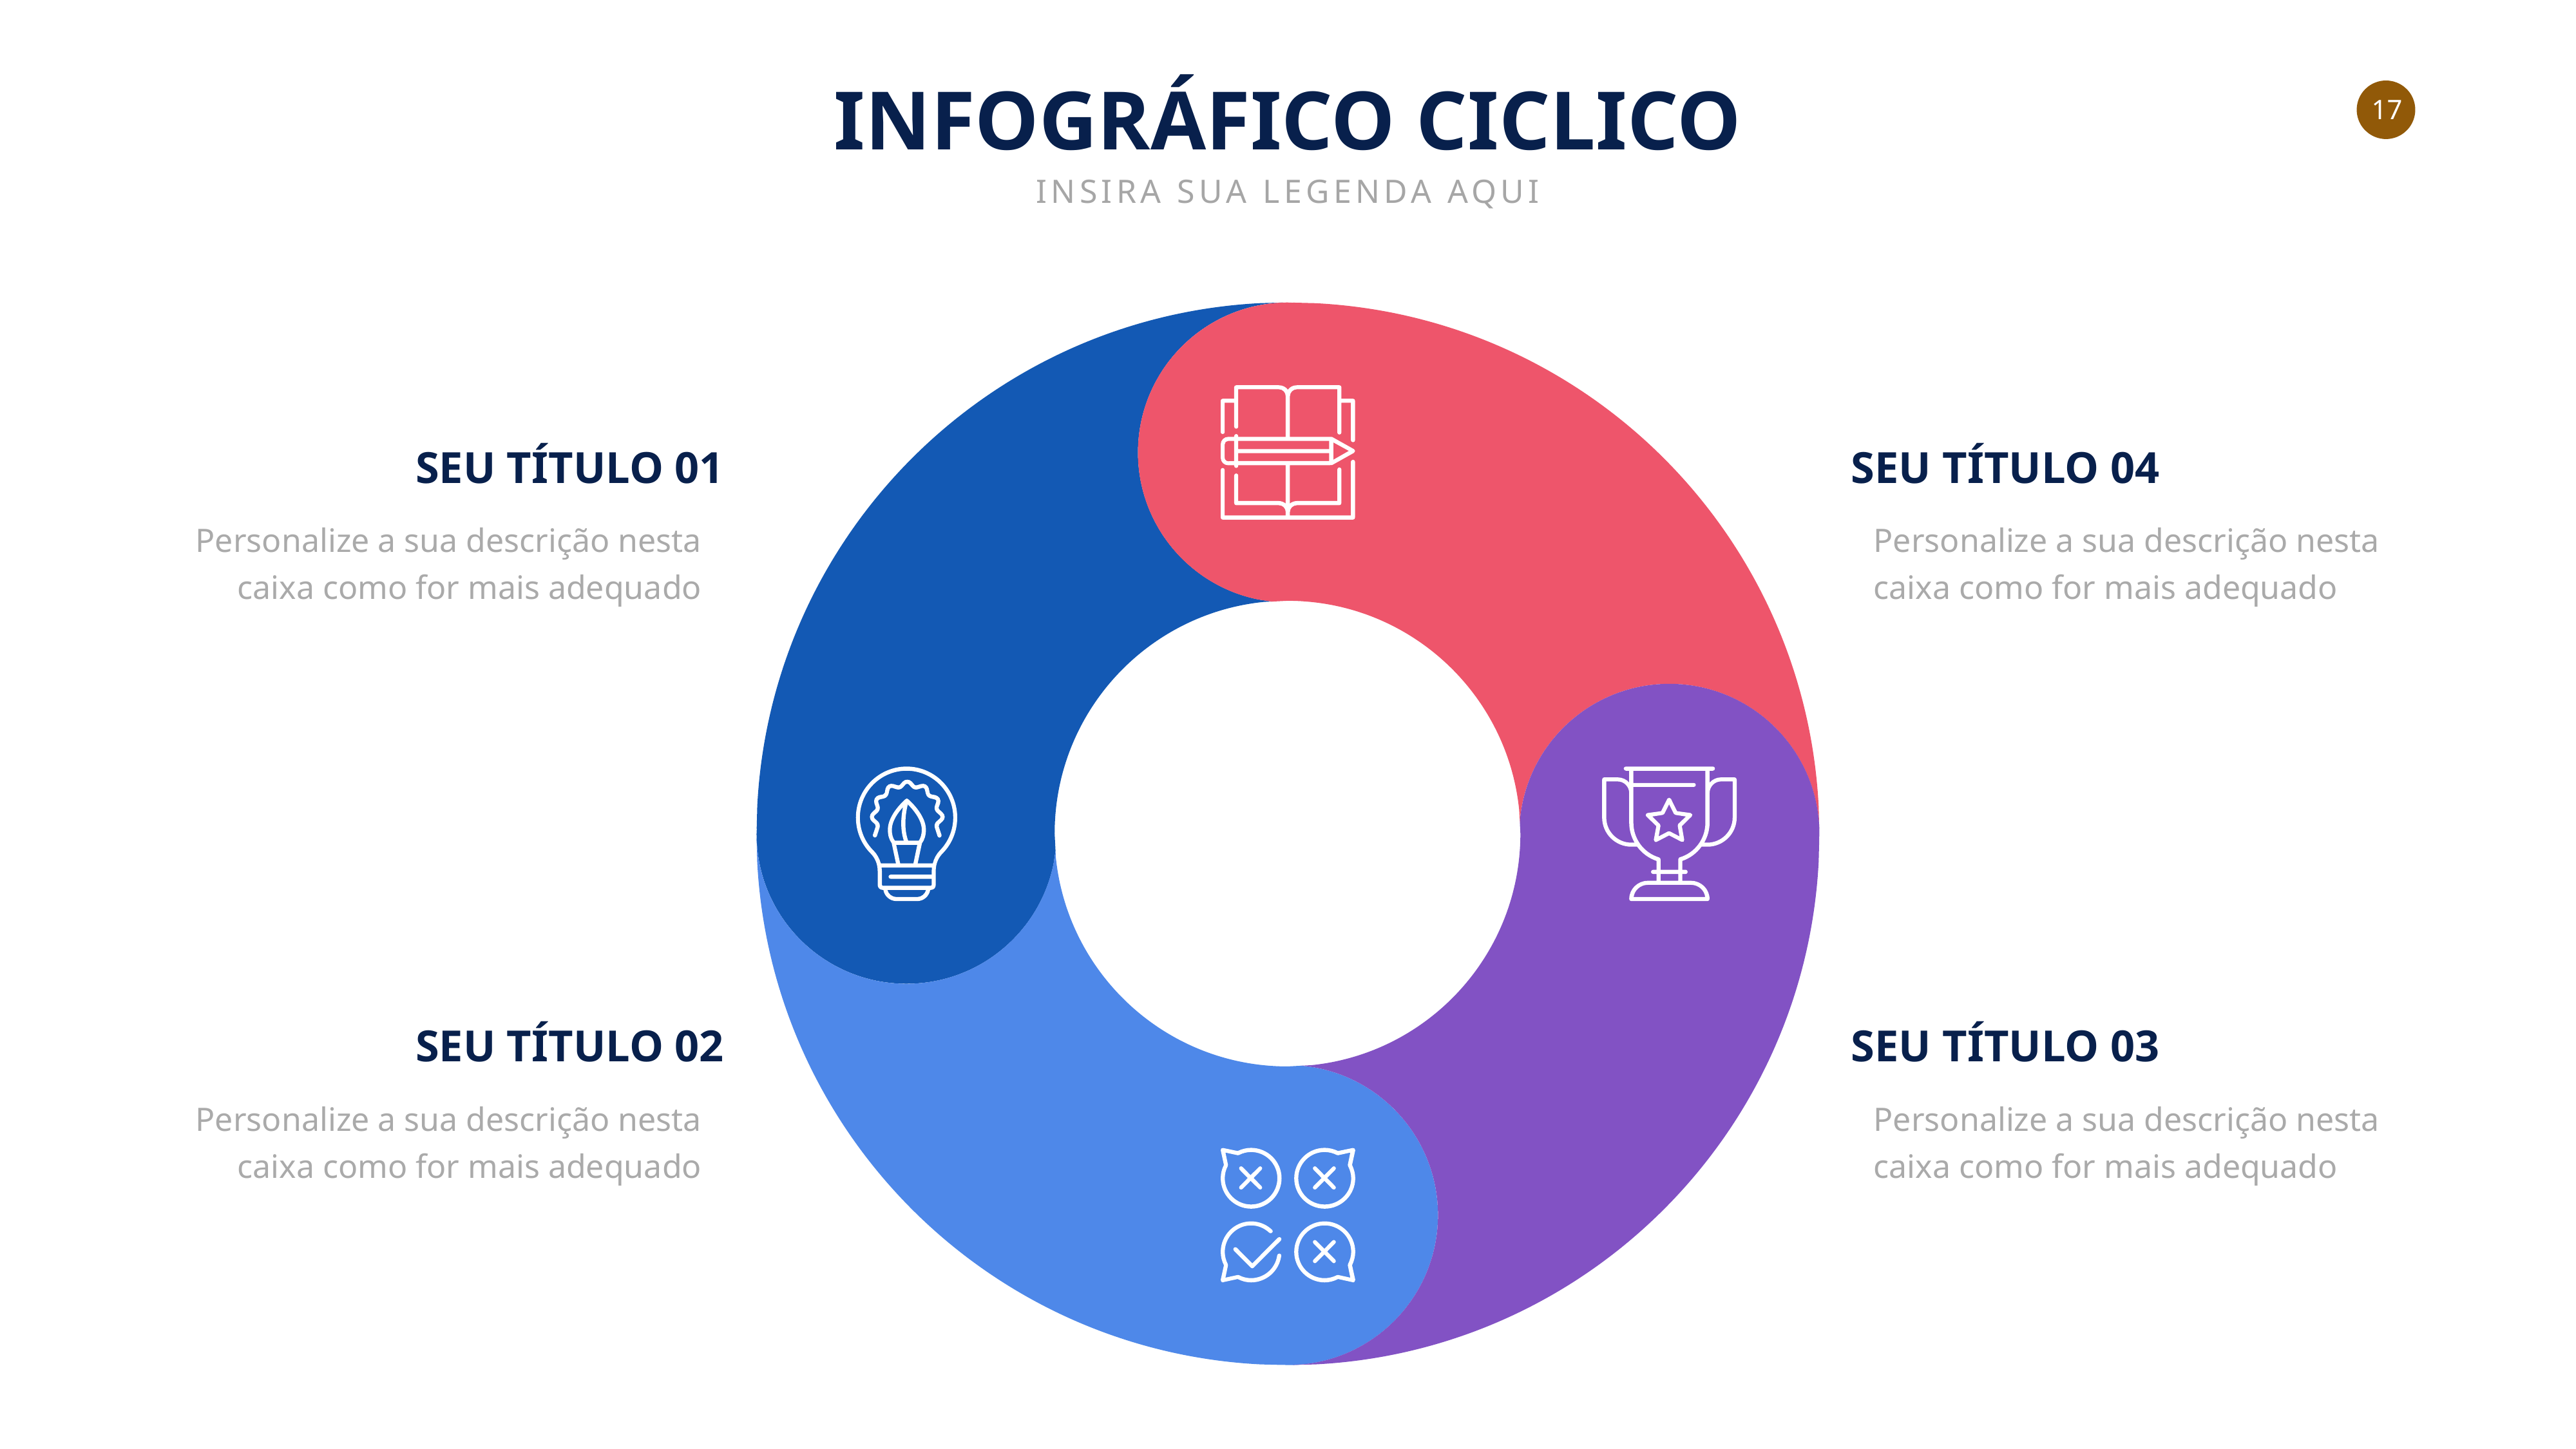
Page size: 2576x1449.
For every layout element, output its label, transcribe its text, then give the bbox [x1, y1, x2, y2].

text_box Personalize a sua descrição nesta caixa como for mais adequado [1864, 1086, 2416, 1189]
text_box [756, 302, 1272, 983]
text_box Personalize a sua descrição nesta caixa como for mais adequado [1864, 507, 2416, 611]
text_box [855, 766, 958, 902]
text_box INSIRA SUA LEGENDA AQUI [1026, 166, 1550, 215]
text_box Personalize a sua descrição nesta caixa como for mais adequado [160, 507, 712, 611]
text_box Personalize a sua descrição nesta caixa como for mais adequado [160, 1086, 712, 1189]
text_box [1294, 1148, 1355, 1209]
text_box [1602, 766, 1737, 902]
text_box SEU TÍTULO 02 [406, 1014, 734, 1075]
text_box [1292, 683, 1820, 1366]
text_box SEU TÍTULO 04 [1841, 435, 2170, 497]
text_box [1221, 1148, 1282, 1209]
text_box INFOGRÁFICO CICLICO [825, 64, 1751, 171]
text_box [1221, 1221, 1281, 1283]
text_box SEU TÍTULO 03 [1841, 1014, 2170, 1075]
text_box [1294, 1221, 1355, 1283]
text_box [1137, 301, 1820, 819]
text_box SEU TÍTULO 01 [406, 435, 734, 497]
text_box [756, 838, 1437, 1366]
text_box [1221, 385, 1355, 520]
text_box [1233, 1236, 1282, 1269]
